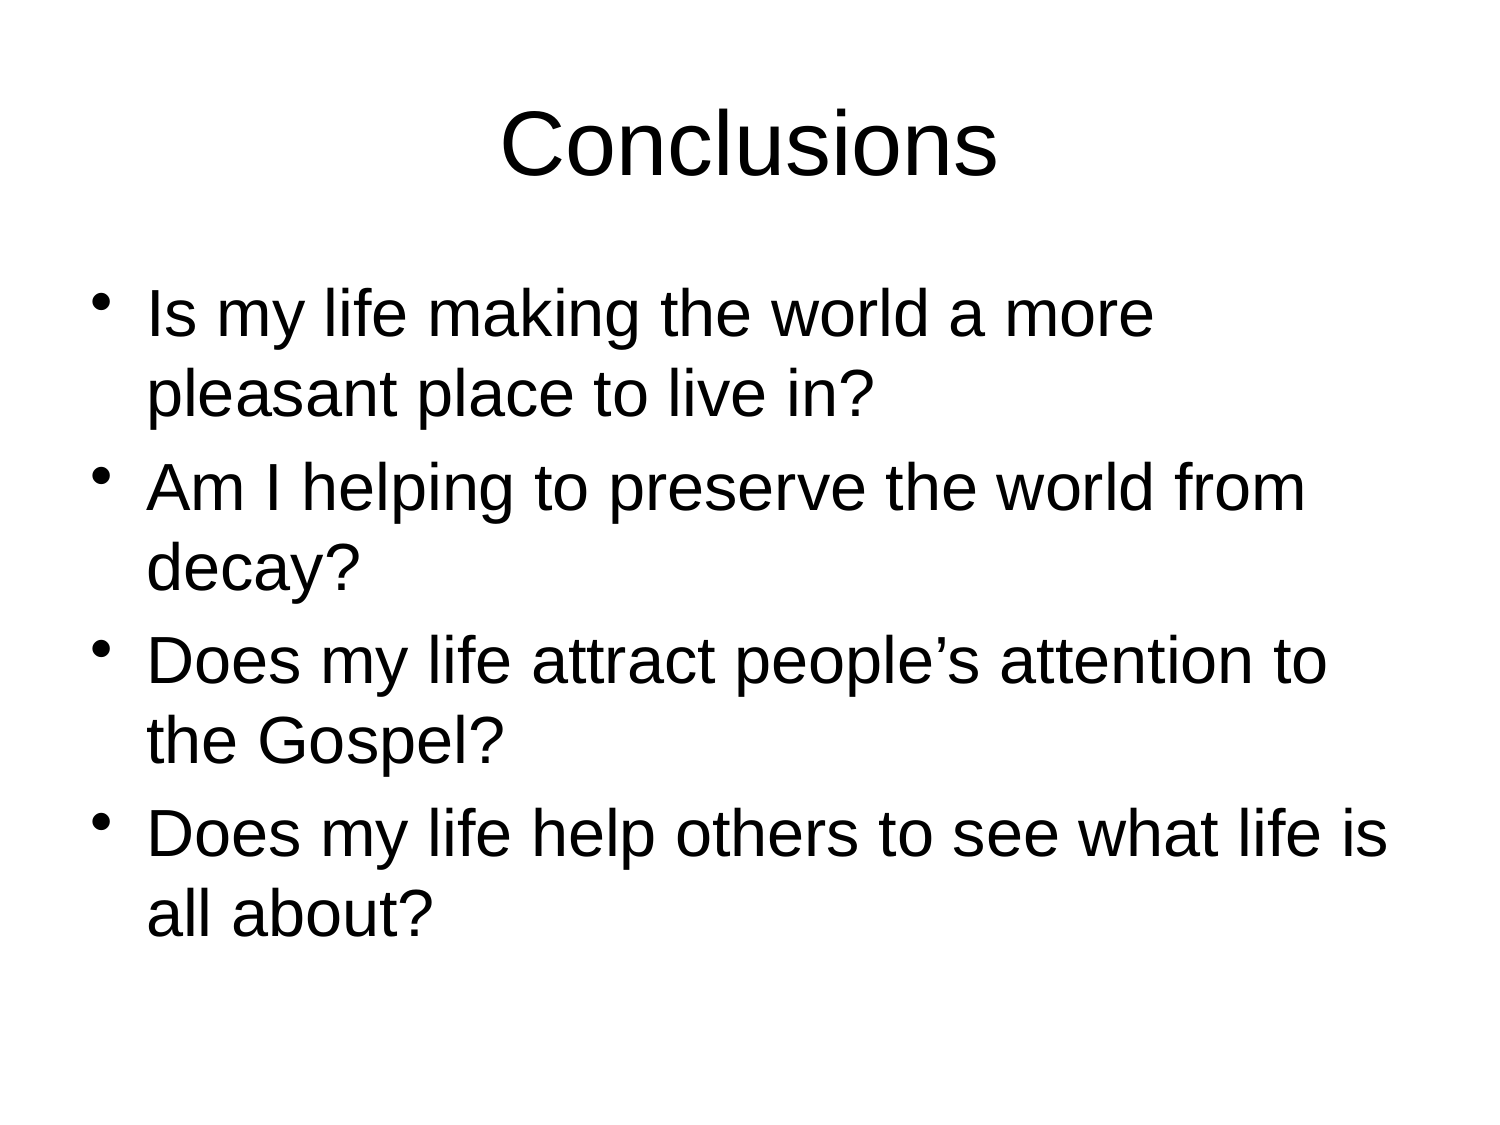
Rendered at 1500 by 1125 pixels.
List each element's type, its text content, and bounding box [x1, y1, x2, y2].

title Conclusions [75, 45, 1425, 233]
list Is my life making the world a more pleasant place to live in? Am I helping to preserve the world from decay? Does my life attract people’s attention to the Gospel? Does my life help others to see what life is all about? [75, 262, 1425, 1005]
